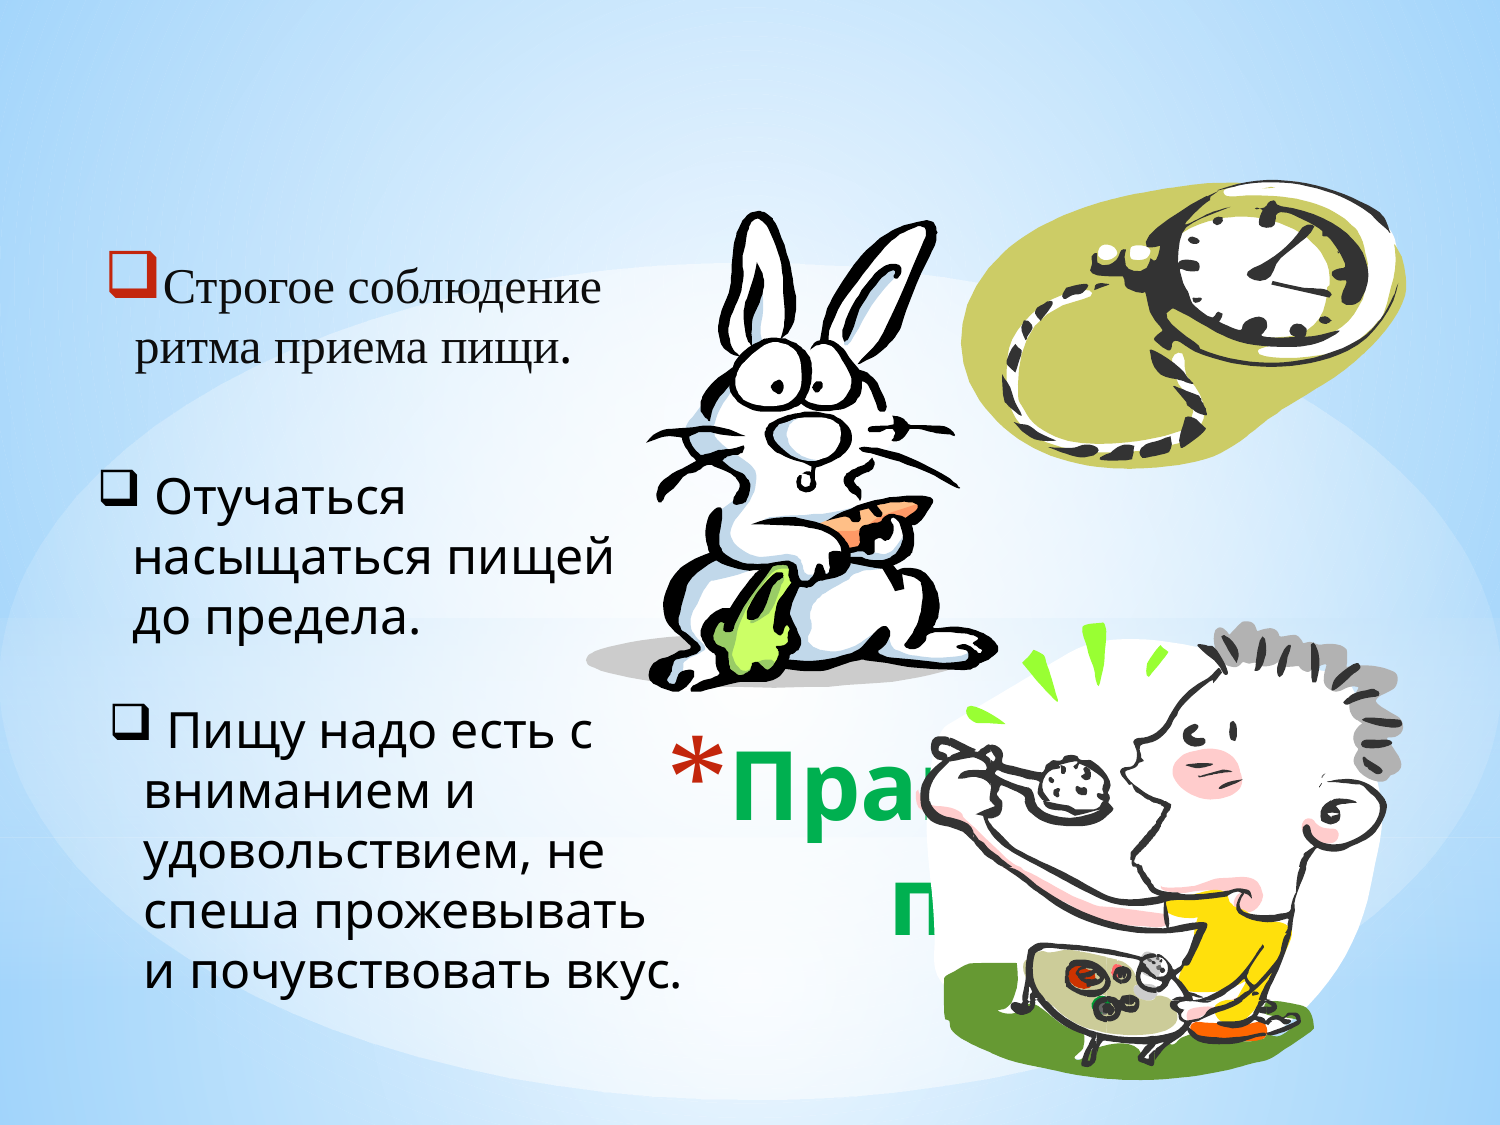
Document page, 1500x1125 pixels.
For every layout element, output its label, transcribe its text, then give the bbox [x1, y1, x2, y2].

picture [585, 175, 1410, 1085]
list Строгое соблюдение ритма приема пищи. [82, 246, 579, 456]
title Правильное питание. [704, 717, 907, 905]
text_box Пищу надо есть с вниманием и удовольствием, не спеша прожевывать и почувствовать вкус. [93, 691, 704, 1052]
text_box Отучаться насыщаться пищей до предела. [82, 456, 579, 652]
